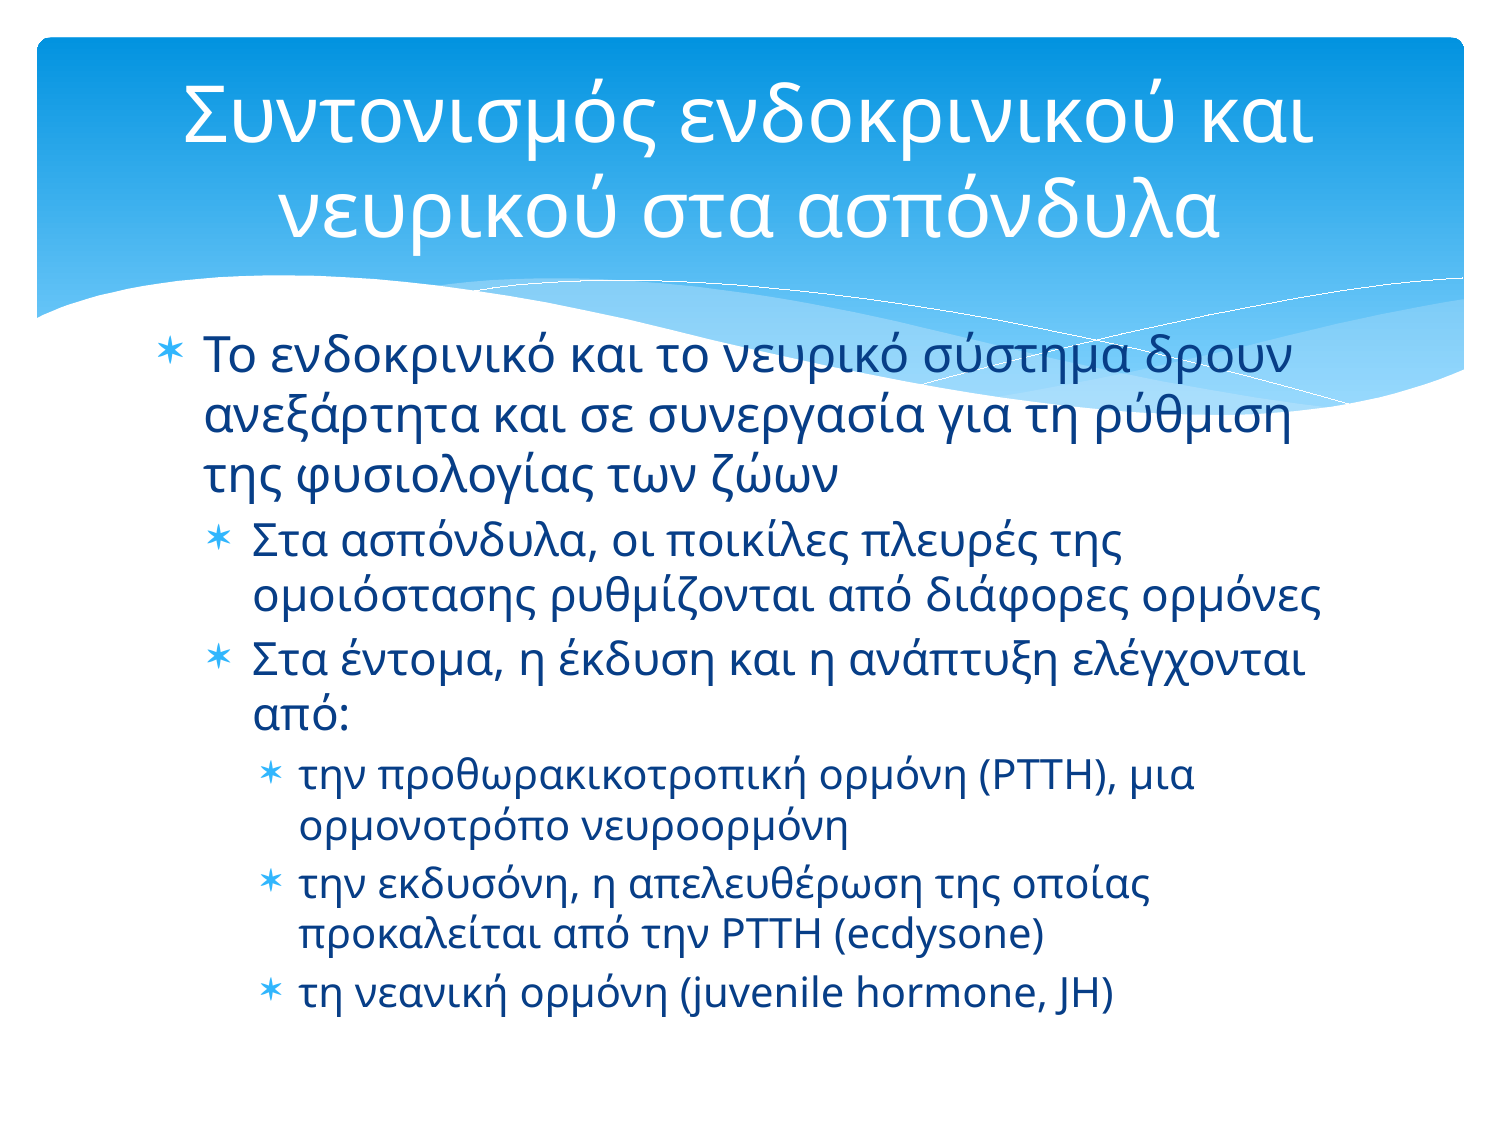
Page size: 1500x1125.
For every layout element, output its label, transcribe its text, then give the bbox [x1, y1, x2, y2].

title Συντονισμός ενδοκρινικού και νευρικού στα ασπόνδυλα [75, 55, 1425, 261]
list Το ενδοκρινικό και το νευρικό σύστημα δρουν ανεξάρτητα και σε συνεργασία για τη ρύθμιση της φυσιολογίας των ζώων Στα ασπόνδυλα, οι ποικίλες πλευρές της ομοιόστασης ρυθμίζονται από διάφορες ορμόνες Στα έντομα, η έκδυση και η ανάπτυξη ελέγχονται από: την προθωρακικοτροπική ορμόνη (ΡΤΤΗ), μια ορμονοτρόπο νευροορμόνη την εκδυσόνη, η απελευθέρωση της οποίας προκαλείται από την ΡΤΤΗ (ecdysone) τη νεανική ορμόνη (juvenile hormone, JH) [143, 314, 1359, 1059]
